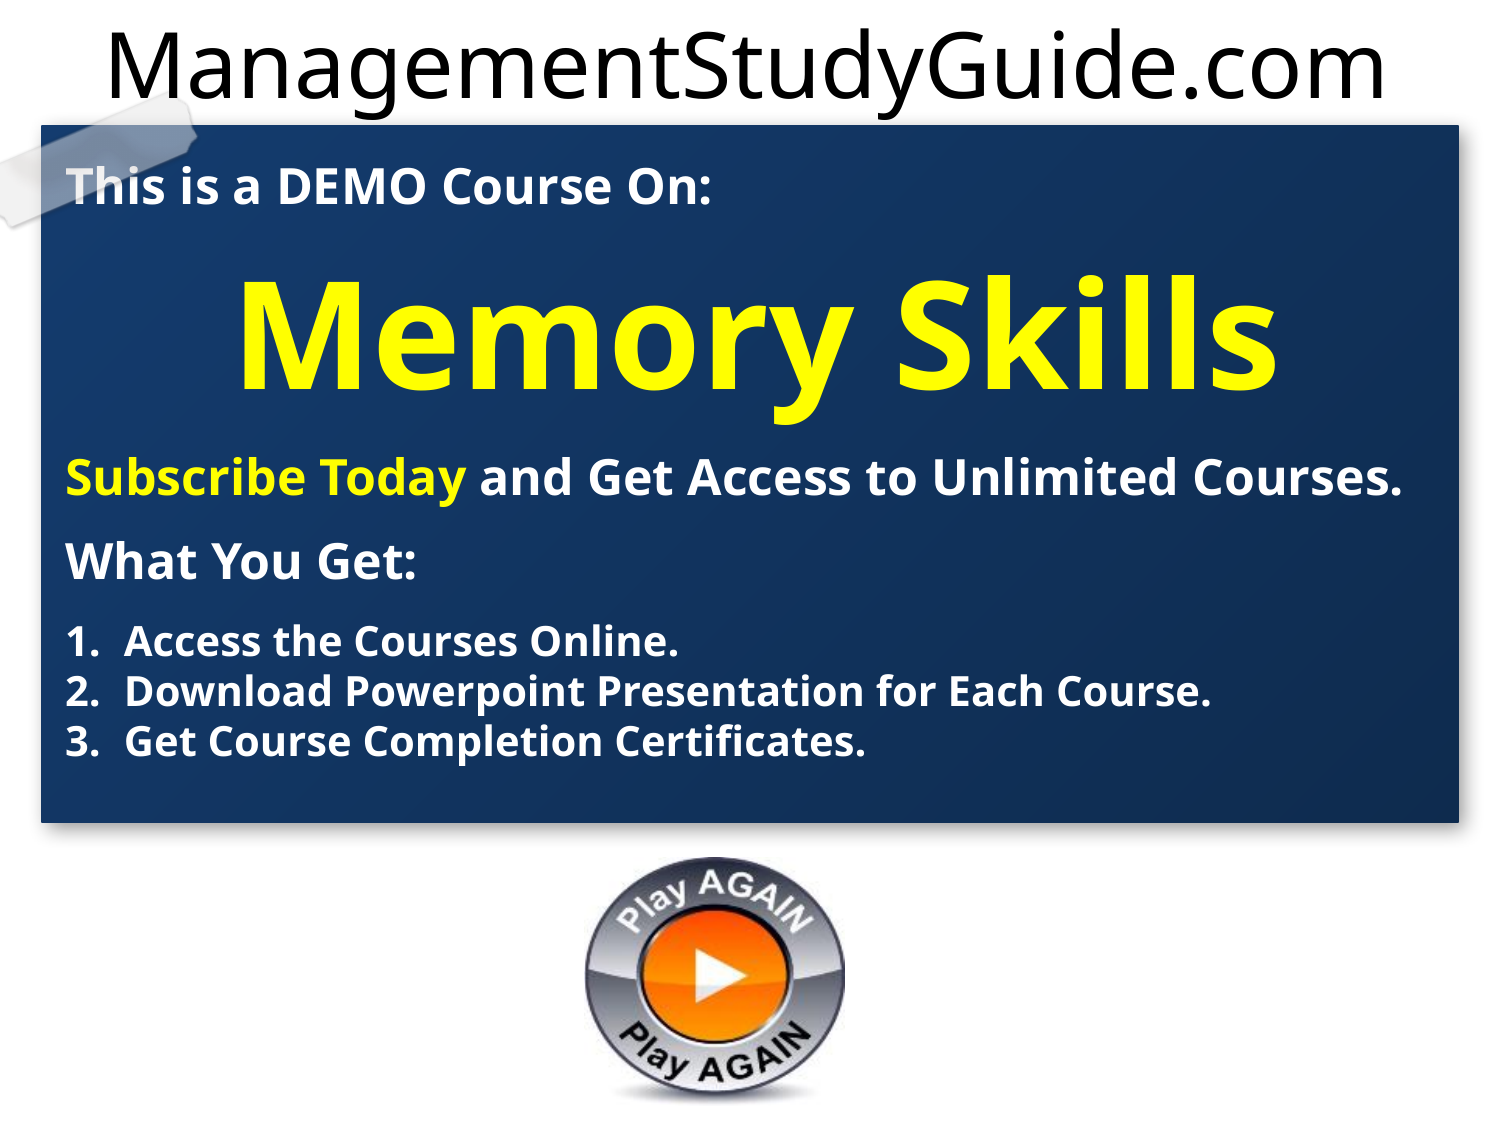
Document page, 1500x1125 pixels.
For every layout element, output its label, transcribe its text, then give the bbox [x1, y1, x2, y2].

picture [584, 857, 845, 1107]
text_box ManagementStudyGuide.com [88, 0, 1459, 106]
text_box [0, 107, 1459, 823]
